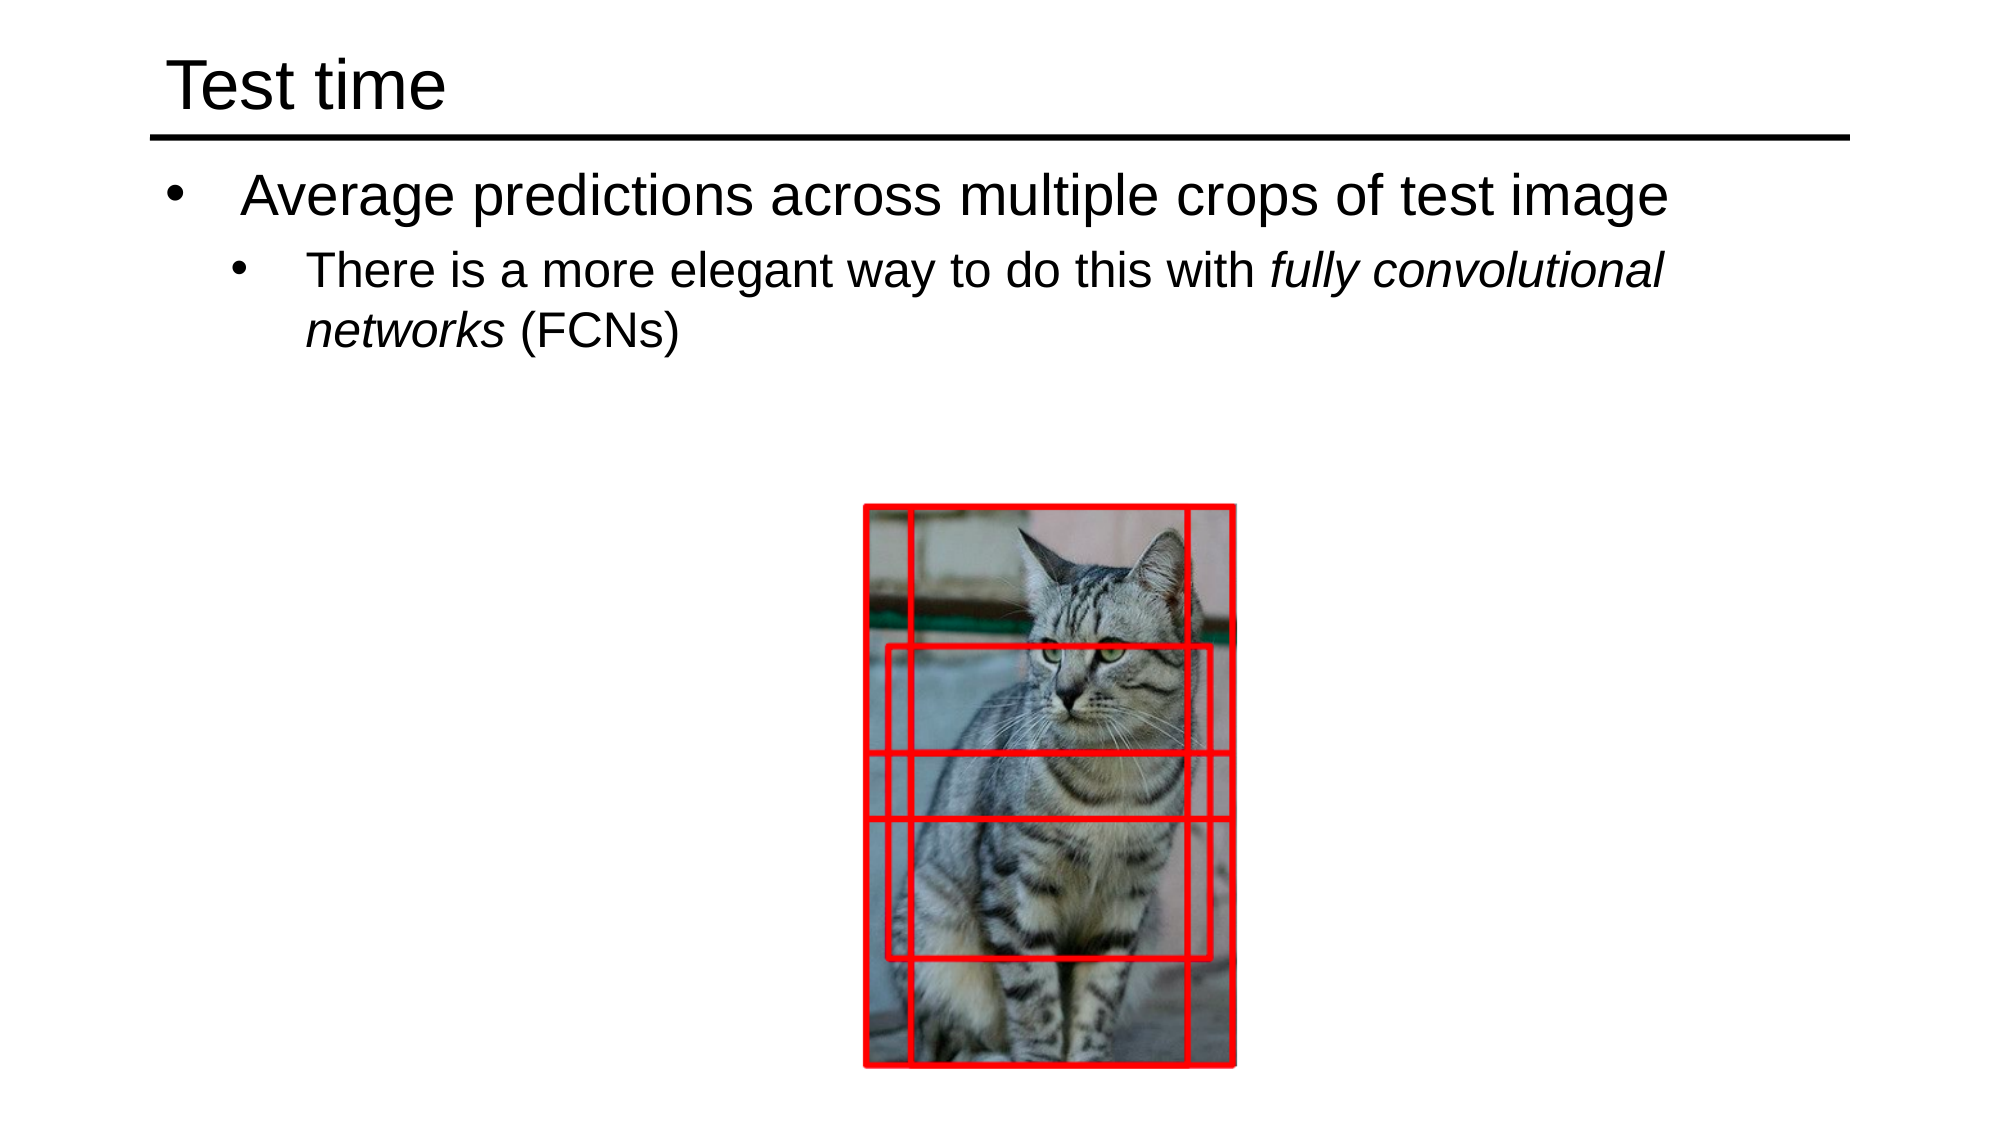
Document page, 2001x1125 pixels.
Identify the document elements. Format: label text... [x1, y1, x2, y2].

picture [849, 487, 1251, 1087]
list Average predictions across multiple crops of test image There is a more elegant way to do this with fully convolutional networks (FCNs) [149, 149, 1851, 1013]
title Test time [149, 12, 1851, 149]
